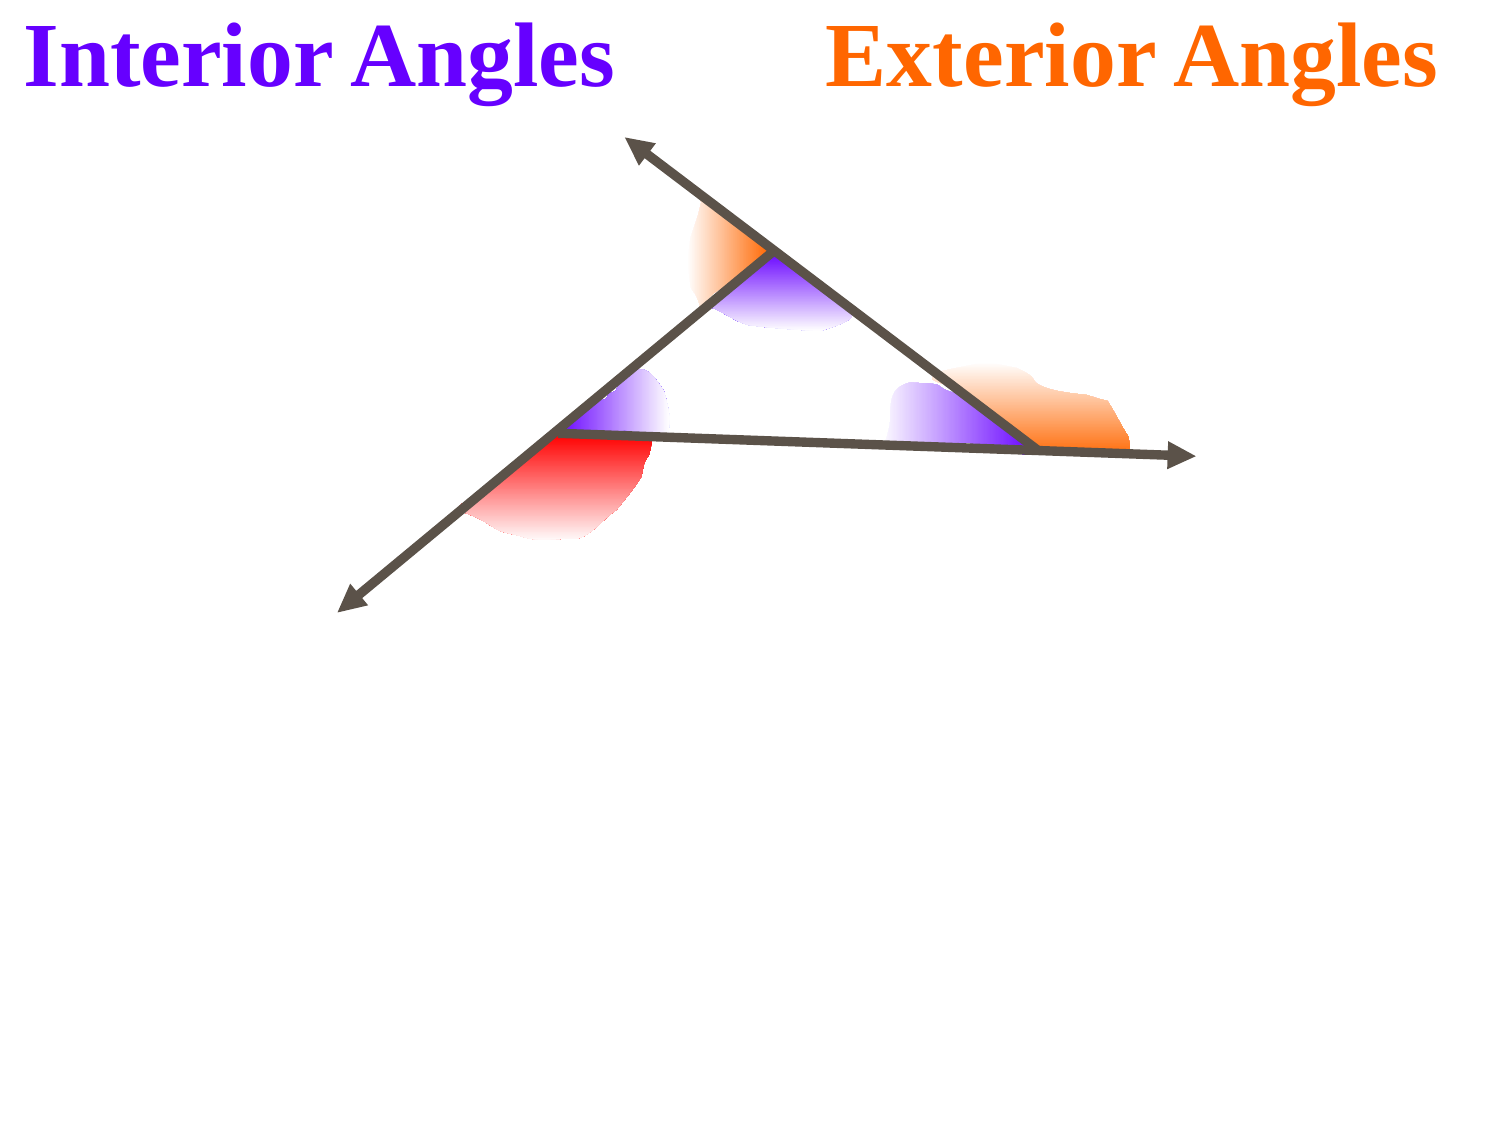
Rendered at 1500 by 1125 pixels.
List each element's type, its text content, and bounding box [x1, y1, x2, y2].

title Interior Angles [0, 12, 663, 113]
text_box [337, 137, 1196, 613]
text_box Exterior Angles [799, 12, 1488, 113]
